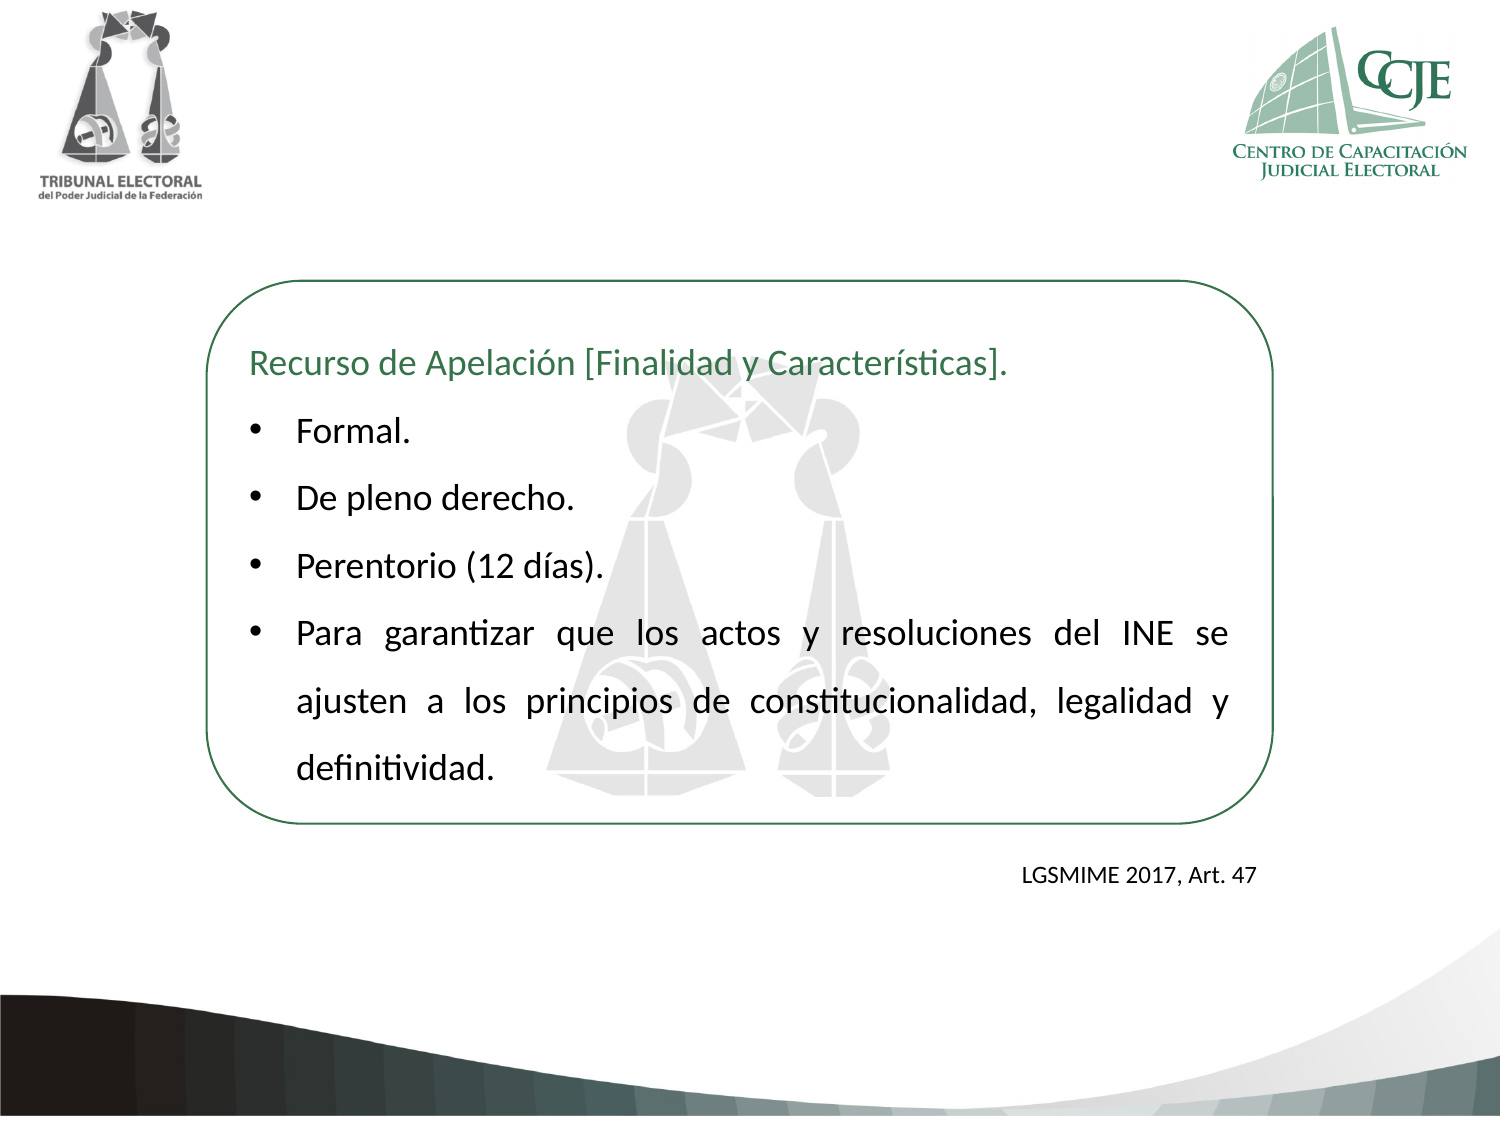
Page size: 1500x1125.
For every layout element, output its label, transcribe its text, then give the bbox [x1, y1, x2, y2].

picture [0, 9, 1500, 1116]
text_box Recurso de Apelación [Finalidad y Características]. Formal. De pleno derecho. Perentorio (12 días). Para garantizar que los actos y resoluciones del INE se ajusten a los principios de constitucionalidad, legalidad y definitividad. [206, 280, 1273, 824]
text_box LGSMIME 2017, Art. 47 [704, 841, 1275, 907]
